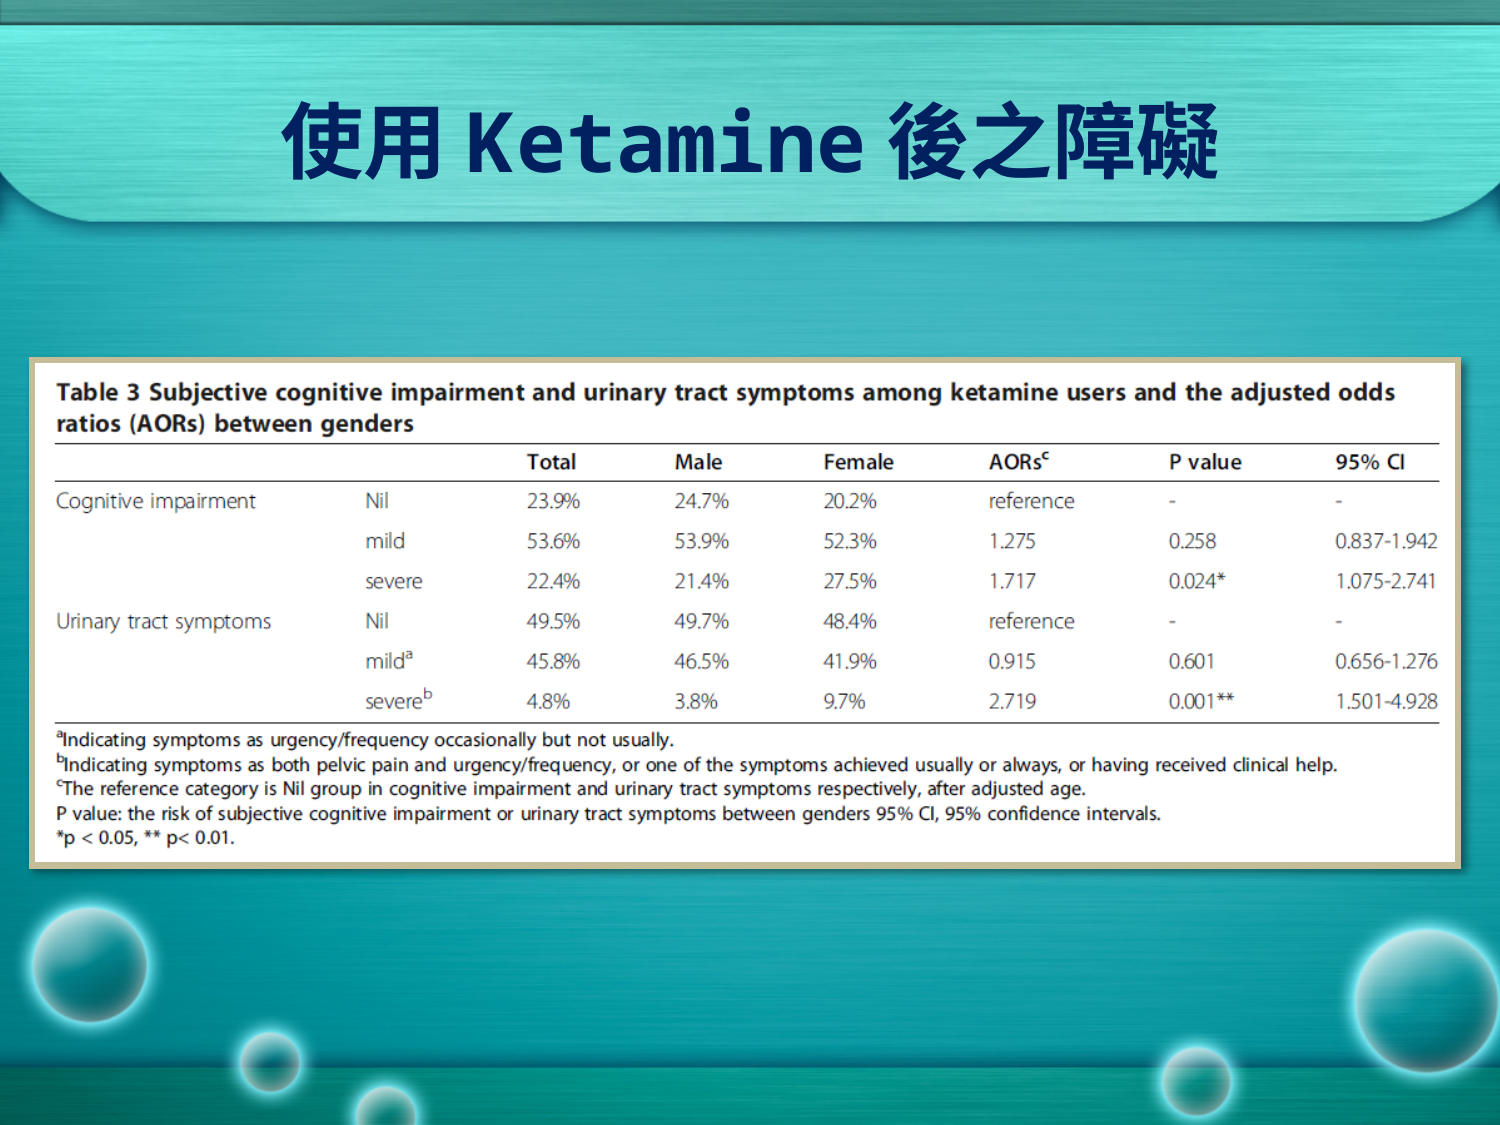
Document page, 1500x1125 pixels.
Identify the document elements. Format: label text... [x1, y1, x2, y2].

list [34, 362, 1456, 863]
picture [0, 0, 1500, 1125]
title 使用Ketamine後之障礙 [75, 45, 1425, 233]
